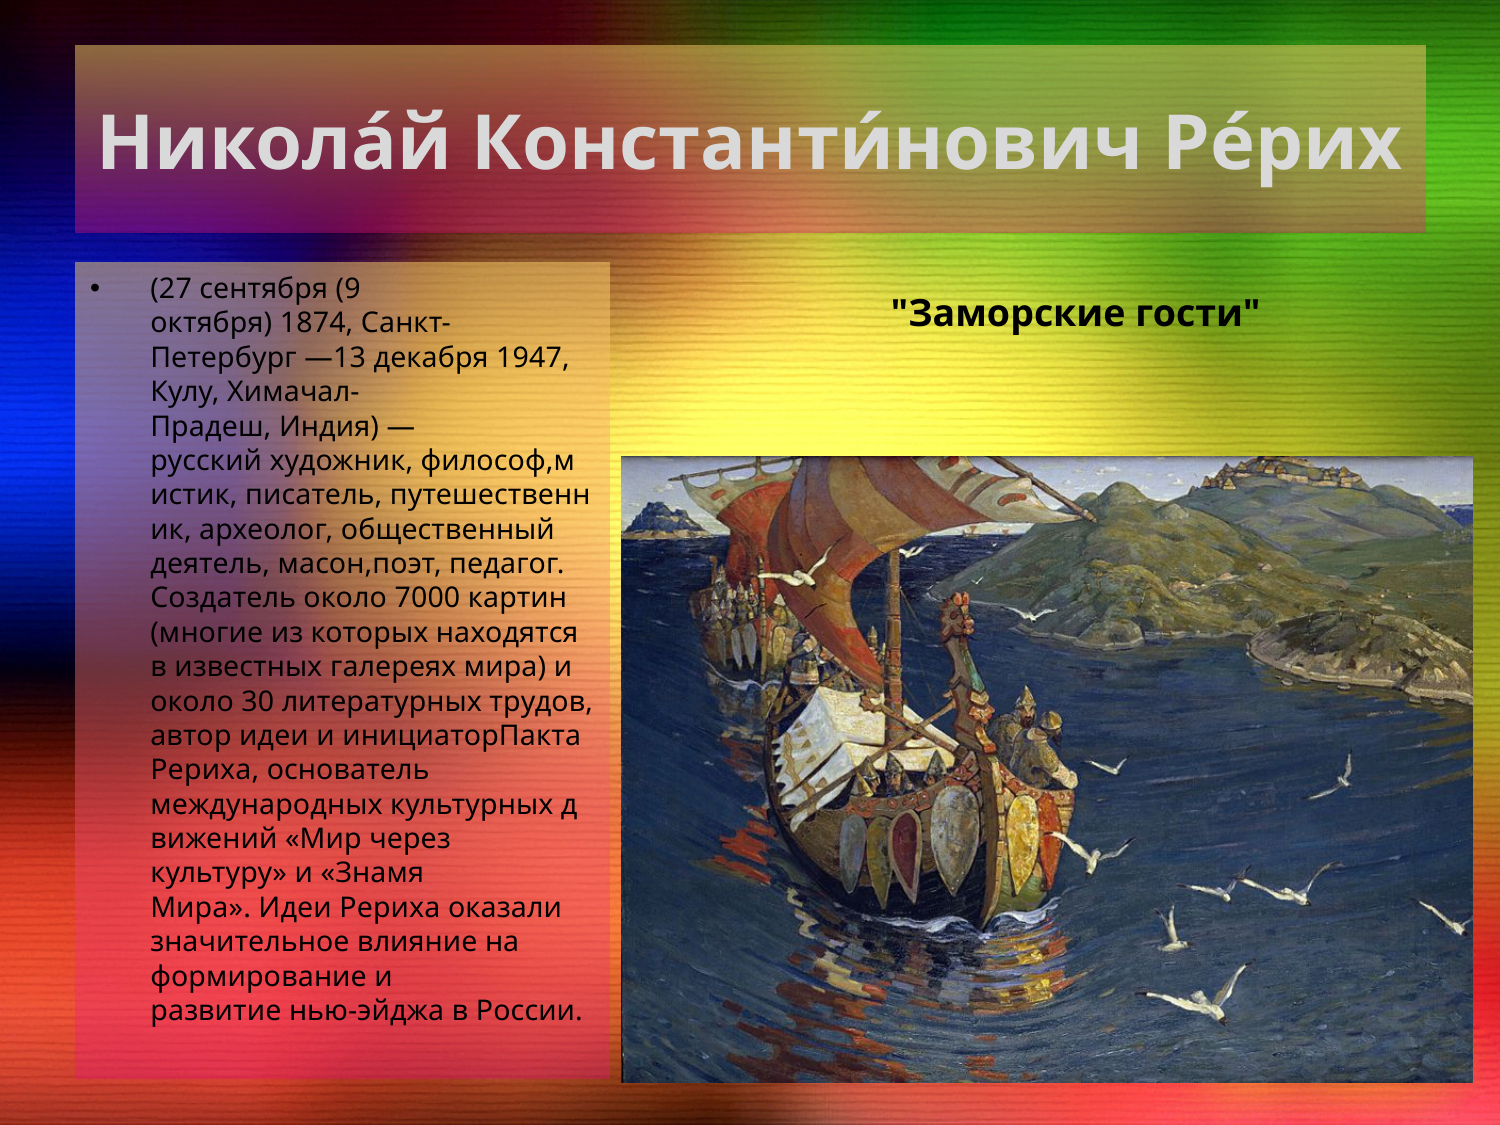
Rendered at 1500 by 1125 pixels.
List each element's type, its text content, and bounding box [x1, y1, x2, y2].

text_box "Заморские гости" [875, 281, 1277, 341]
picture [0, 0, 1500, 1125]
list (27 сентября (9 октября) 1874, Санкт-Петербург —13 декабря 1947, Кулу, Химачал-Прадеш, Индия) — русский художник, философ,мистик, писатель, путешественник, археолог, общественный деятель, масон,поэт, педагог. Создатель около 7000 картин (многие из которых находятся в известных галереях мира) и около 30 литературных трудов, автор идеи и инициаторПакта Рериха, основатель международных культурных движений «Мир через культуру» и «Знамя Мира». Идеи Рериха оказали значительное влияние на формирование и развитие нью-эйджа в России. [75, 262, 610, 1079]
title Никола́й Константи́нович Ре́рих [75, 45, 1425, 233]
